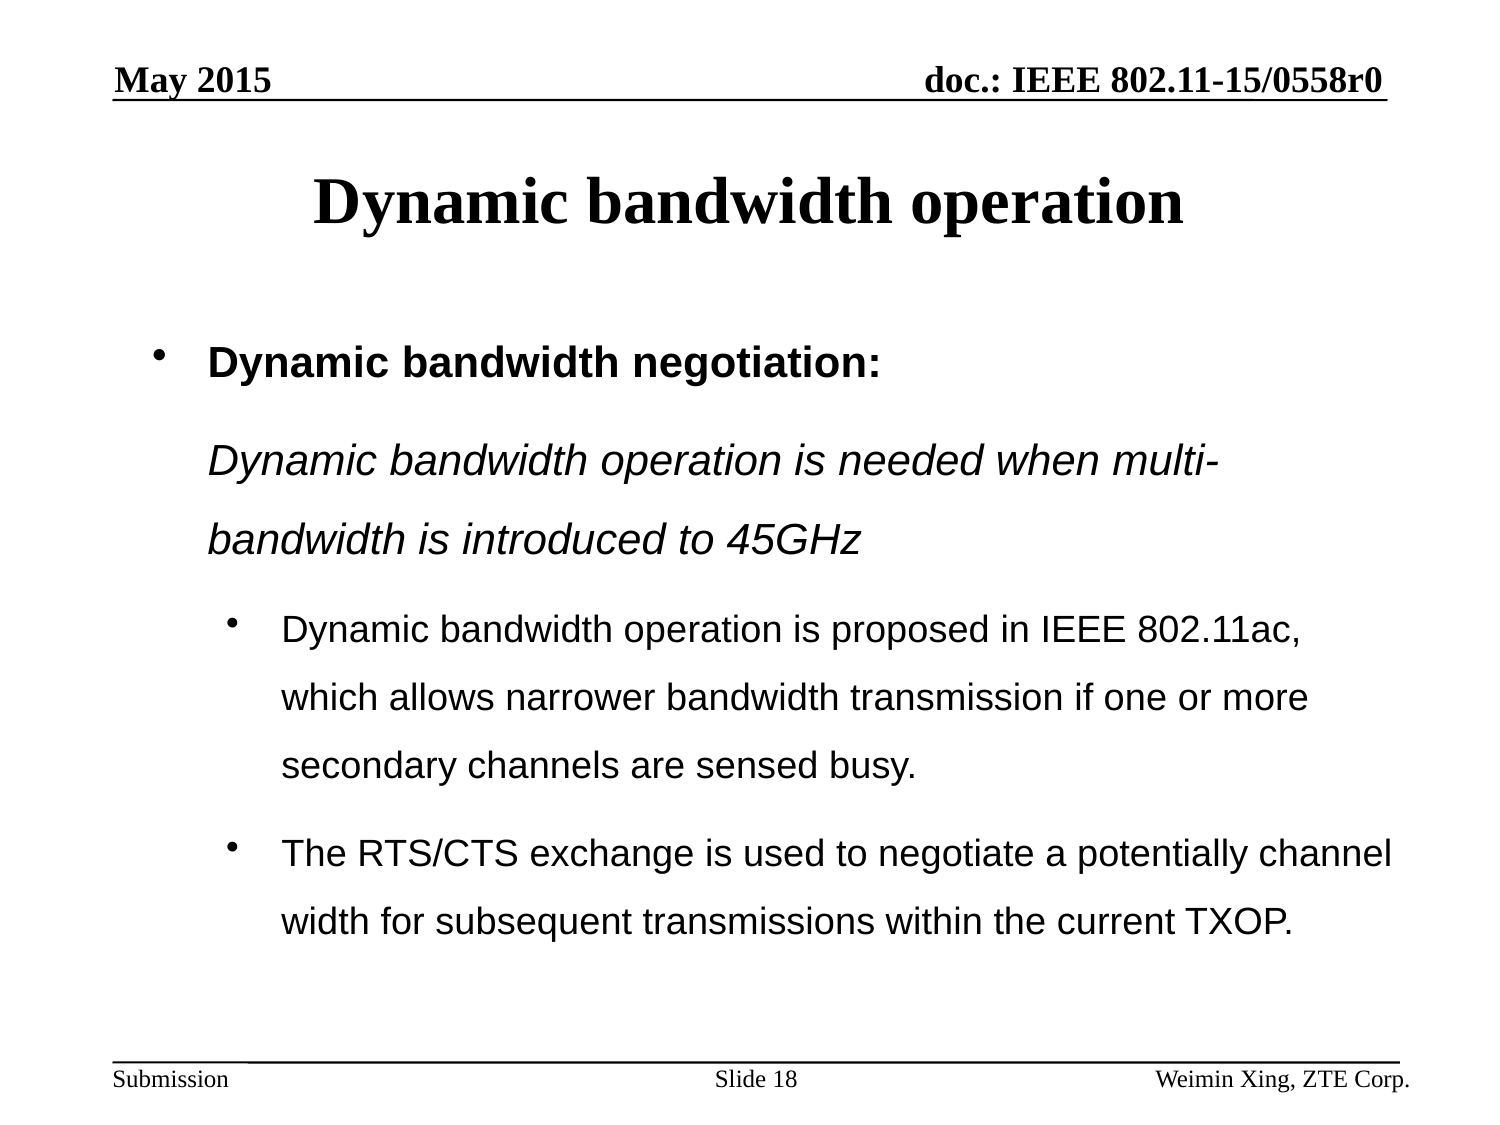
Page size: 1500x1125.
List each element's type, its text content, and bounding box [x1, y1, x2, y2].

text_box Weimin Xing, ZTE Corp. [1155, 1062, 1411, 1093]
slide_number Slide 18 [712, 1061, 800, 1093]
text_box Dynamic bandwidth negotiation: Dynamic bandwidth operation is needed when multi-bandwidth is introduced to 45GHz Dynamic bandwidth operation is proposed in IEEE 802.11ac, which allows narrower bandwidth transmission if one or more secondary channels are sensed busy. The RTS/CTS exchange is used to negotiate a potentially channel width for subsequent transmissions within the current TXOP. [137, 299, 1413, 1013]
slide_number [114, 54, 274, 101]
text_box Dynamic bandwidth operation [112, 149, 1388, 275]
